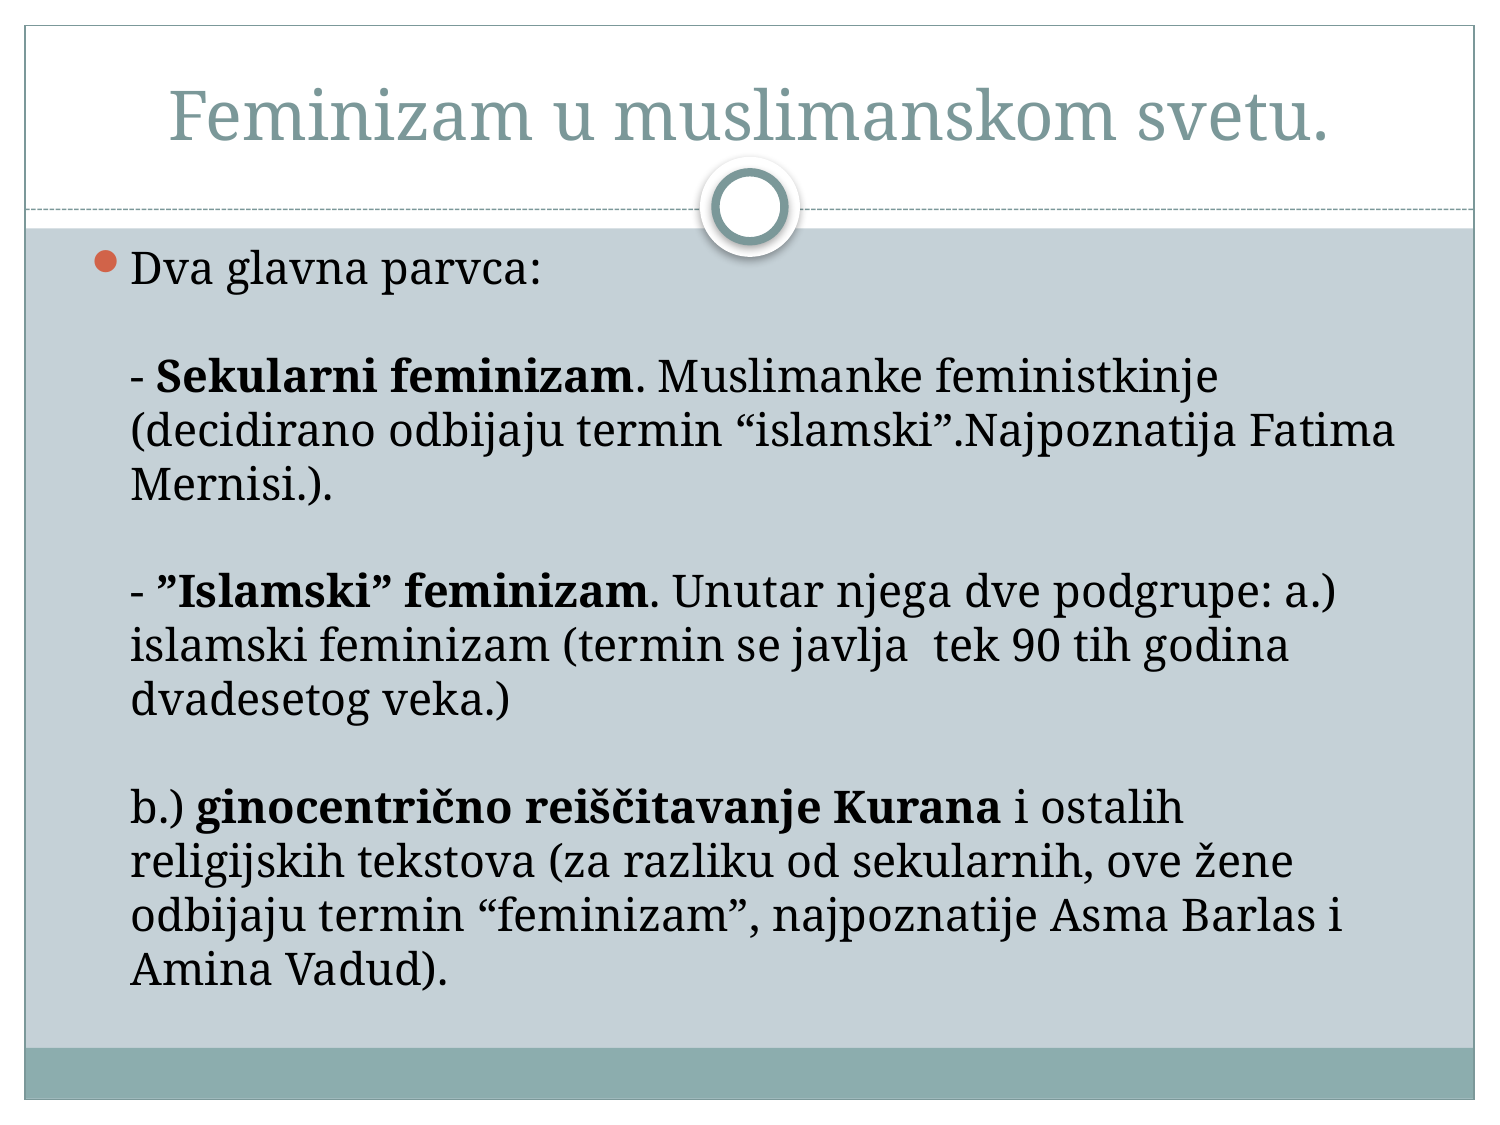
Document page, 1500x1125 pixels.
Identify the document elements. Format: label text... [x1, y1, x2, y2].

list Dva glavna parvca: - Sekularni feminizam. Muslimanke feministkinje (decidirano odbijaju termin “islamski”.Najpoznatija Fatima Mernisi.). - ”Islamski” feminizam. Unutar njega dve podgrupe: a.) islamski feminizam (termin se javlja tek 90 tih godina dvadesetog veka.) b.) ginocentrično reiščitavanje Kurana i ostalih religijskih tekstova (za razliku od sekularnih, ove žene odbijaju termin “feminizam”, najpoznatije Asma Barlas i Amina Vadud). [76, 231, 1425, 1005]
title Feminizam u muslimanskom svetu. [49, 37, 1450, 162]
